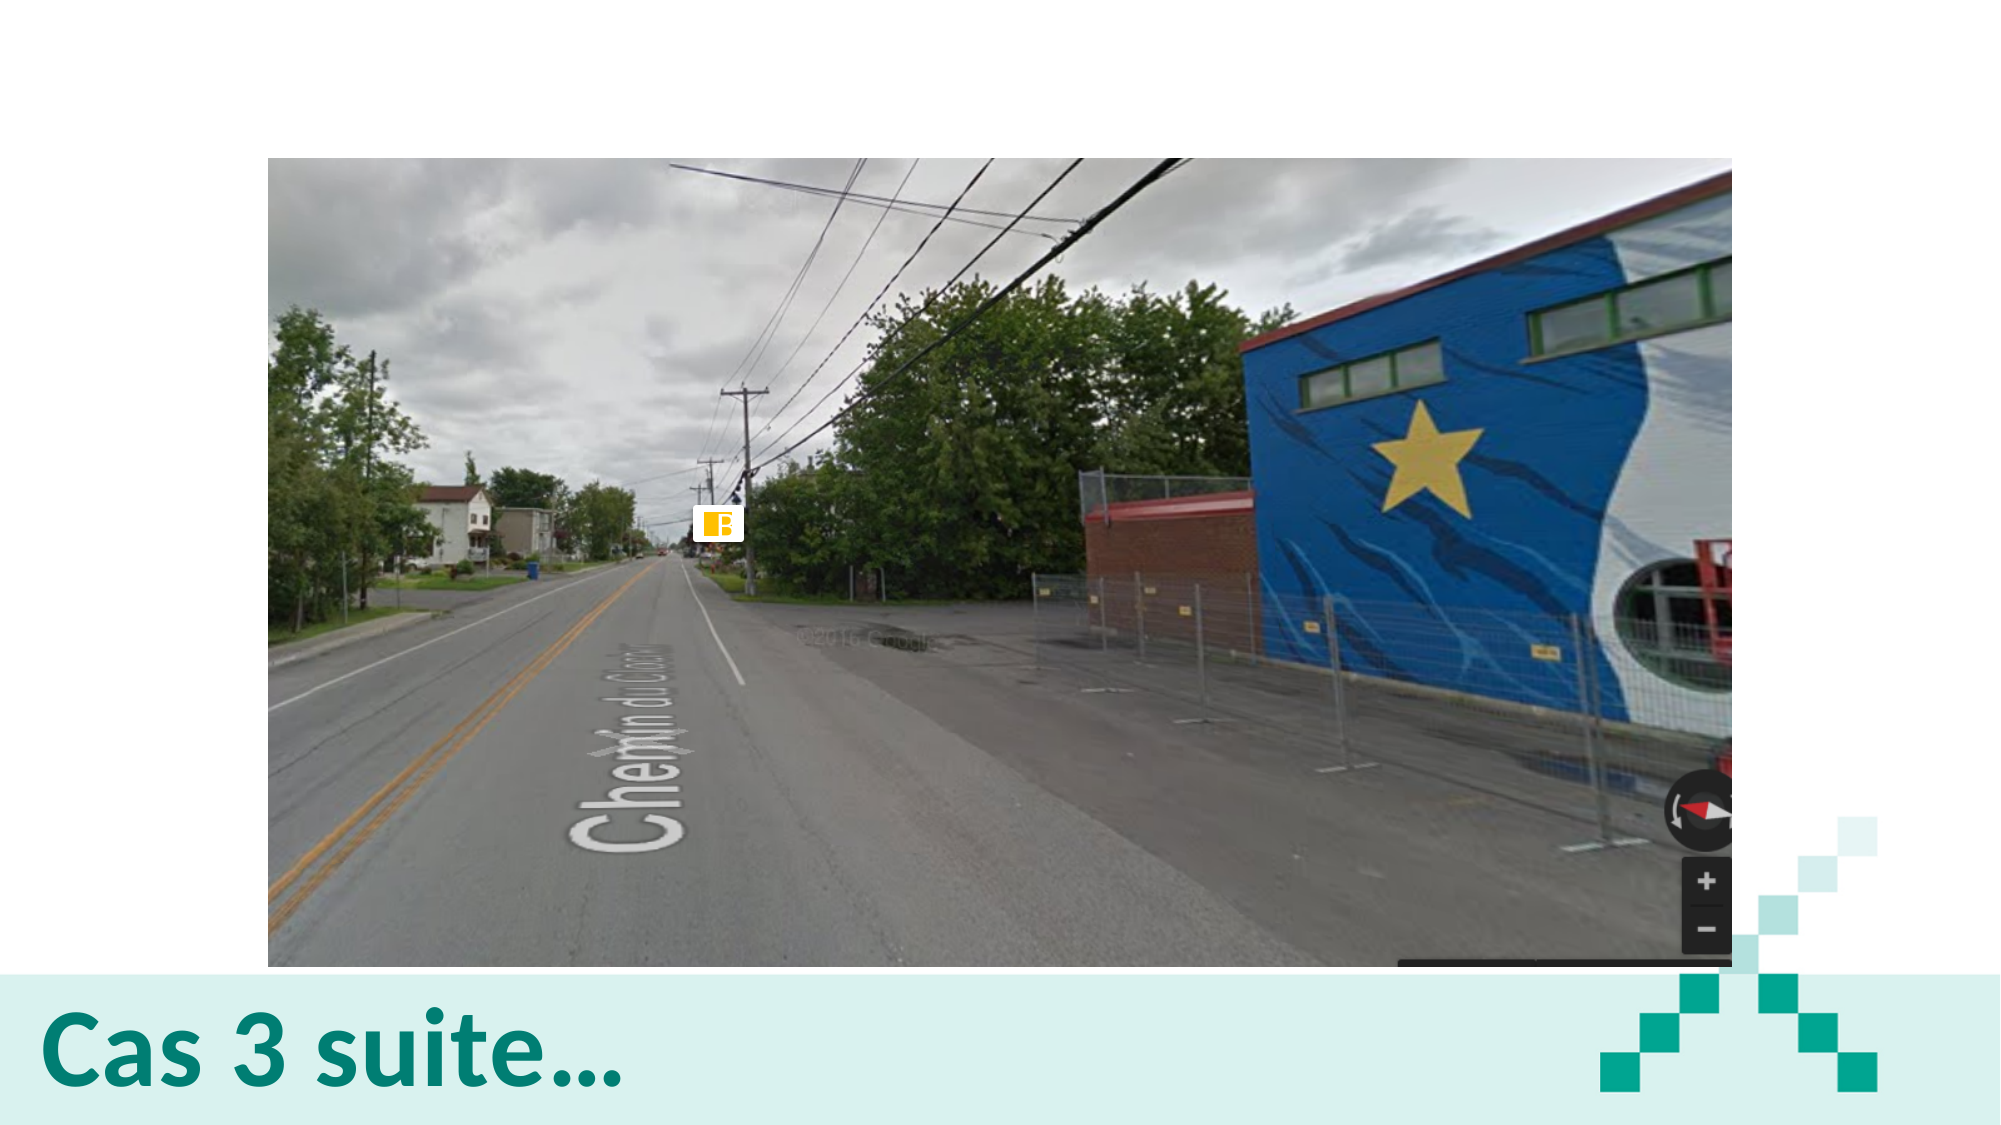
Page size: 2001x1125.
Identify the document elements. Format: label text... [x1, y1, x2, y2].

picture [0, 0, 2001, 1125]
text_box Cas 3 suite… [26, 966, 644, 1117]
